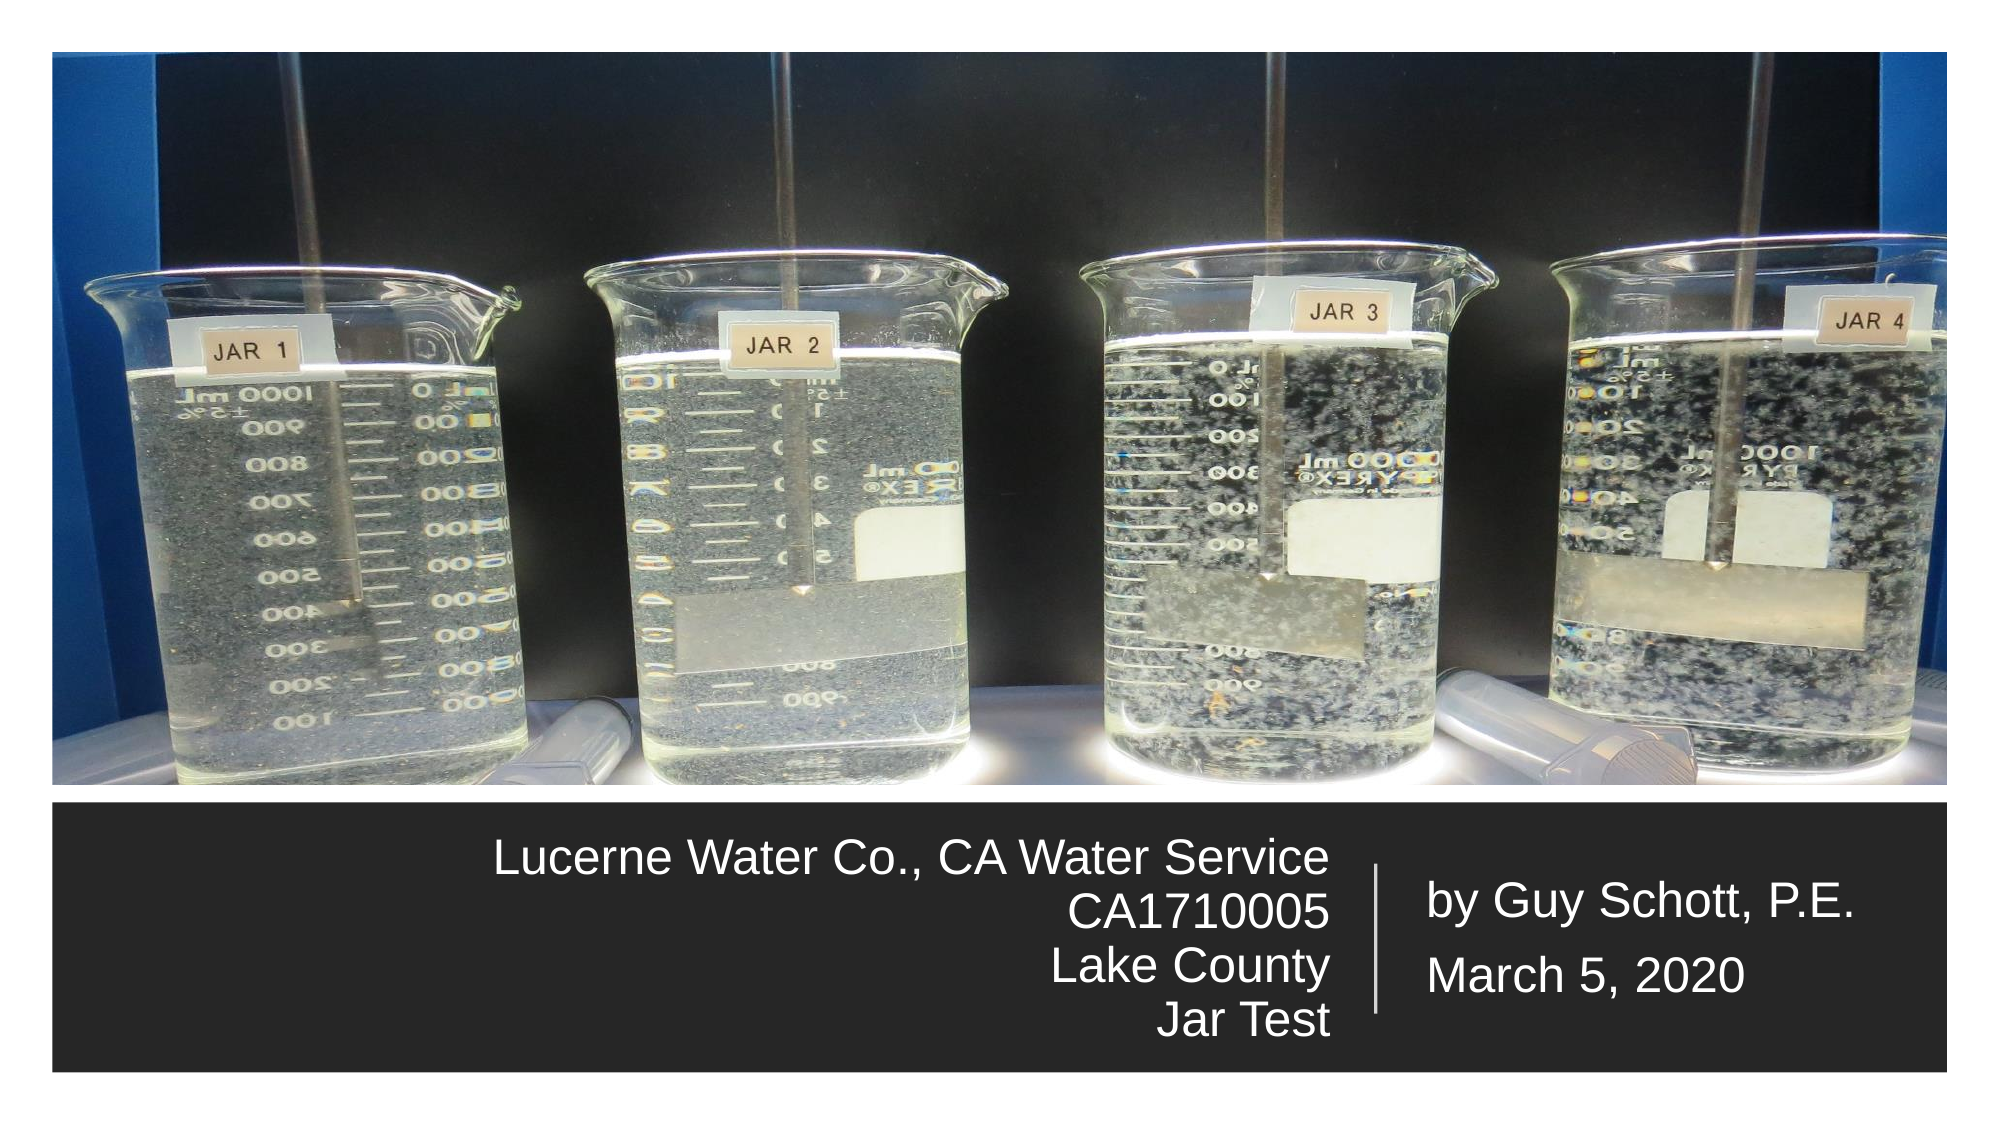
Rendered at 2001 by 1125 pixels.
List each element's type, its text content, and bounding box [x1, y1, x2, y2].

picture [52, 52, 1947, 785]
title Lucerne Water Co., CA Water Service CA1710005 Lake County Jar Test [117, 835, 1346, 1043]
subtitle by Guy Schott, P.E. March 5, 2020 [1411, 835, 1883, 1043]
text_box [51, 801, 1948, 1073]
